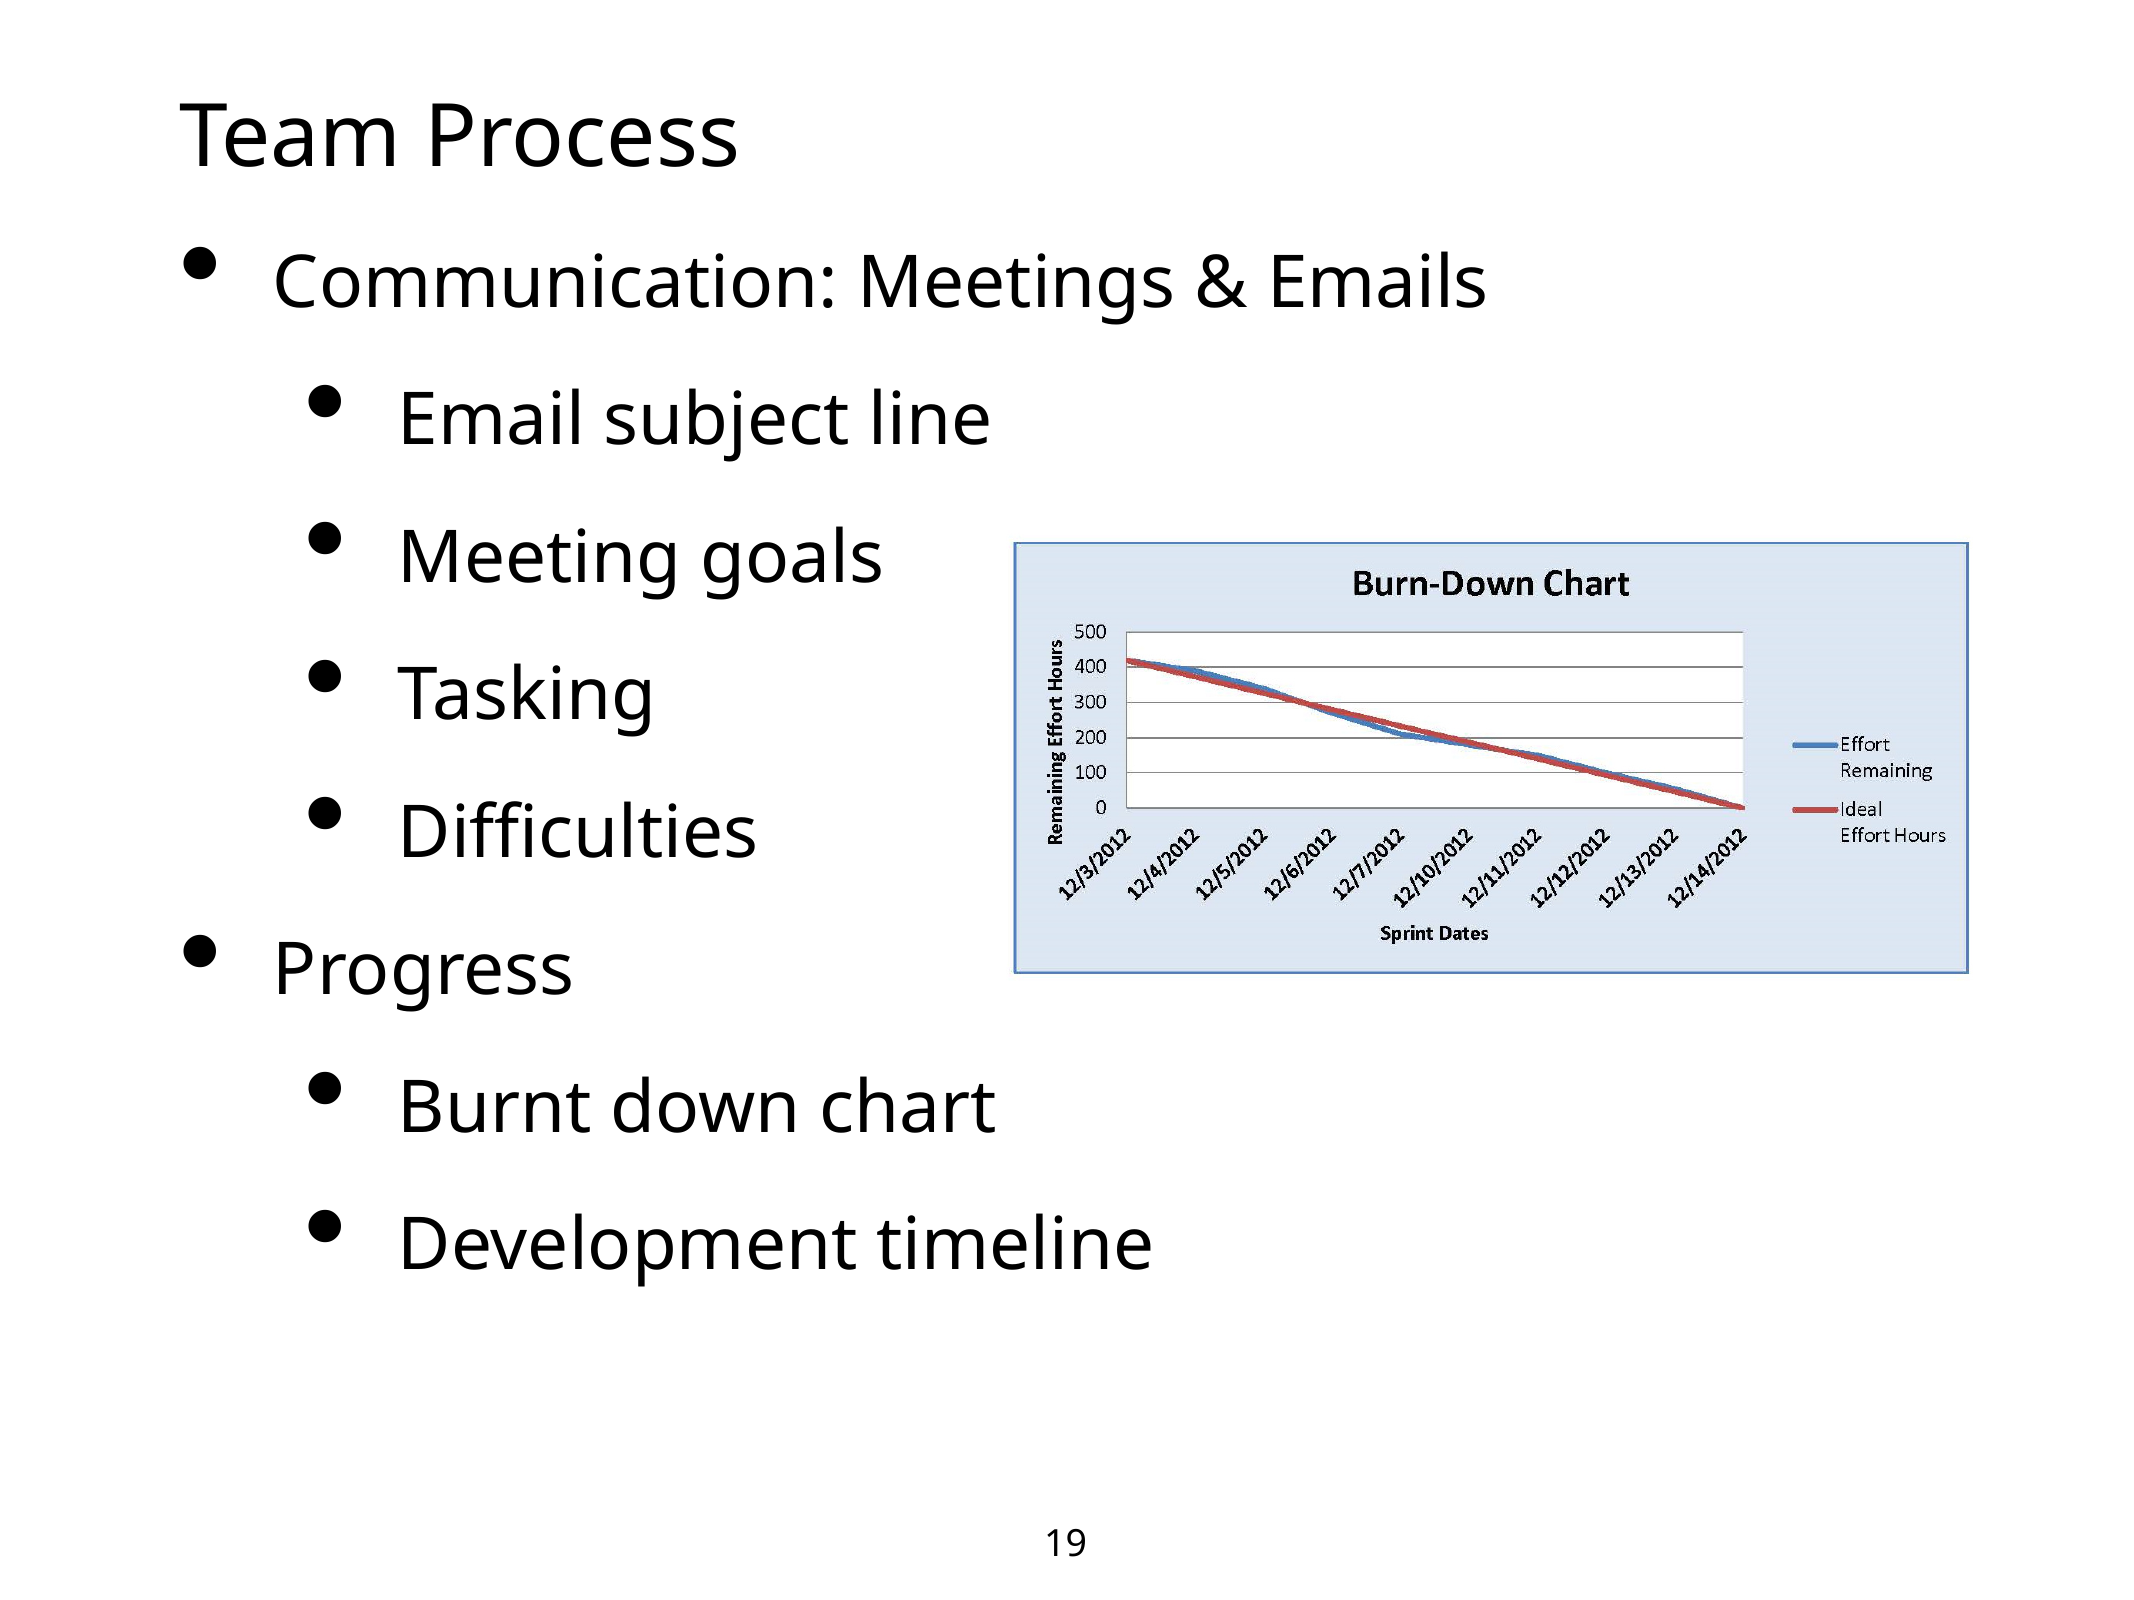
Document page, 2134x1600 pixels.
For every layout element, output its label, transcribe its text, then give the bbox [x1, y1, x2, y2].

list Team Process Communication: Meetings & Emails Email subject line Meeting goals Tasking Difficulties Progress Burnt down chart Development timeline [178, 78, 2074, 1336]
slide_number 19 [1036, 1518, 1095, 1580]
picture [993, 524, 1986, 999]
